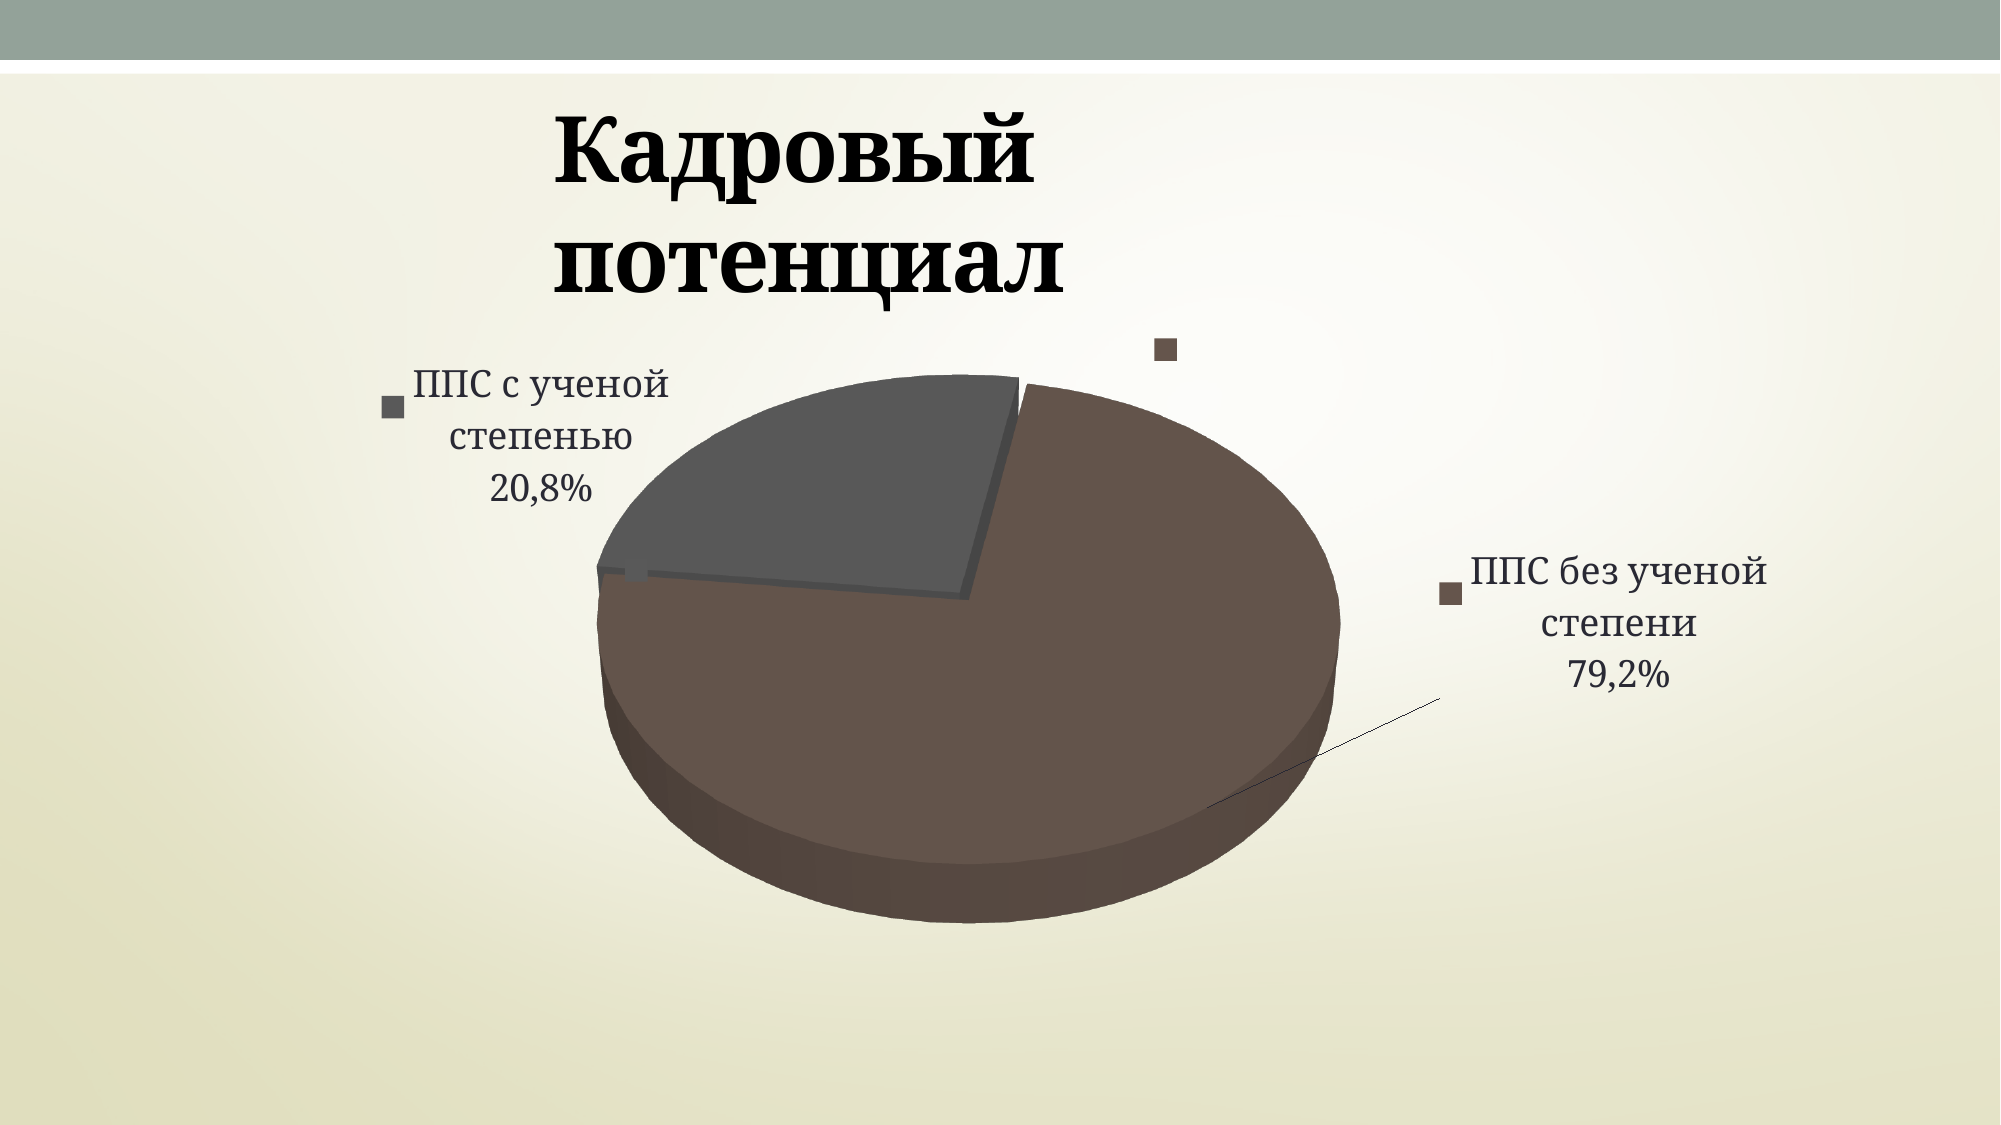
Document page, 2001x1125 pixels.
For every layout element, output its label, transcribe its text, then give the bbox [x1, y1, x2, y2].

title Кадровый потенциал [538, 144, 1486, 253]
chart [157, 256, 1802, 1032]
